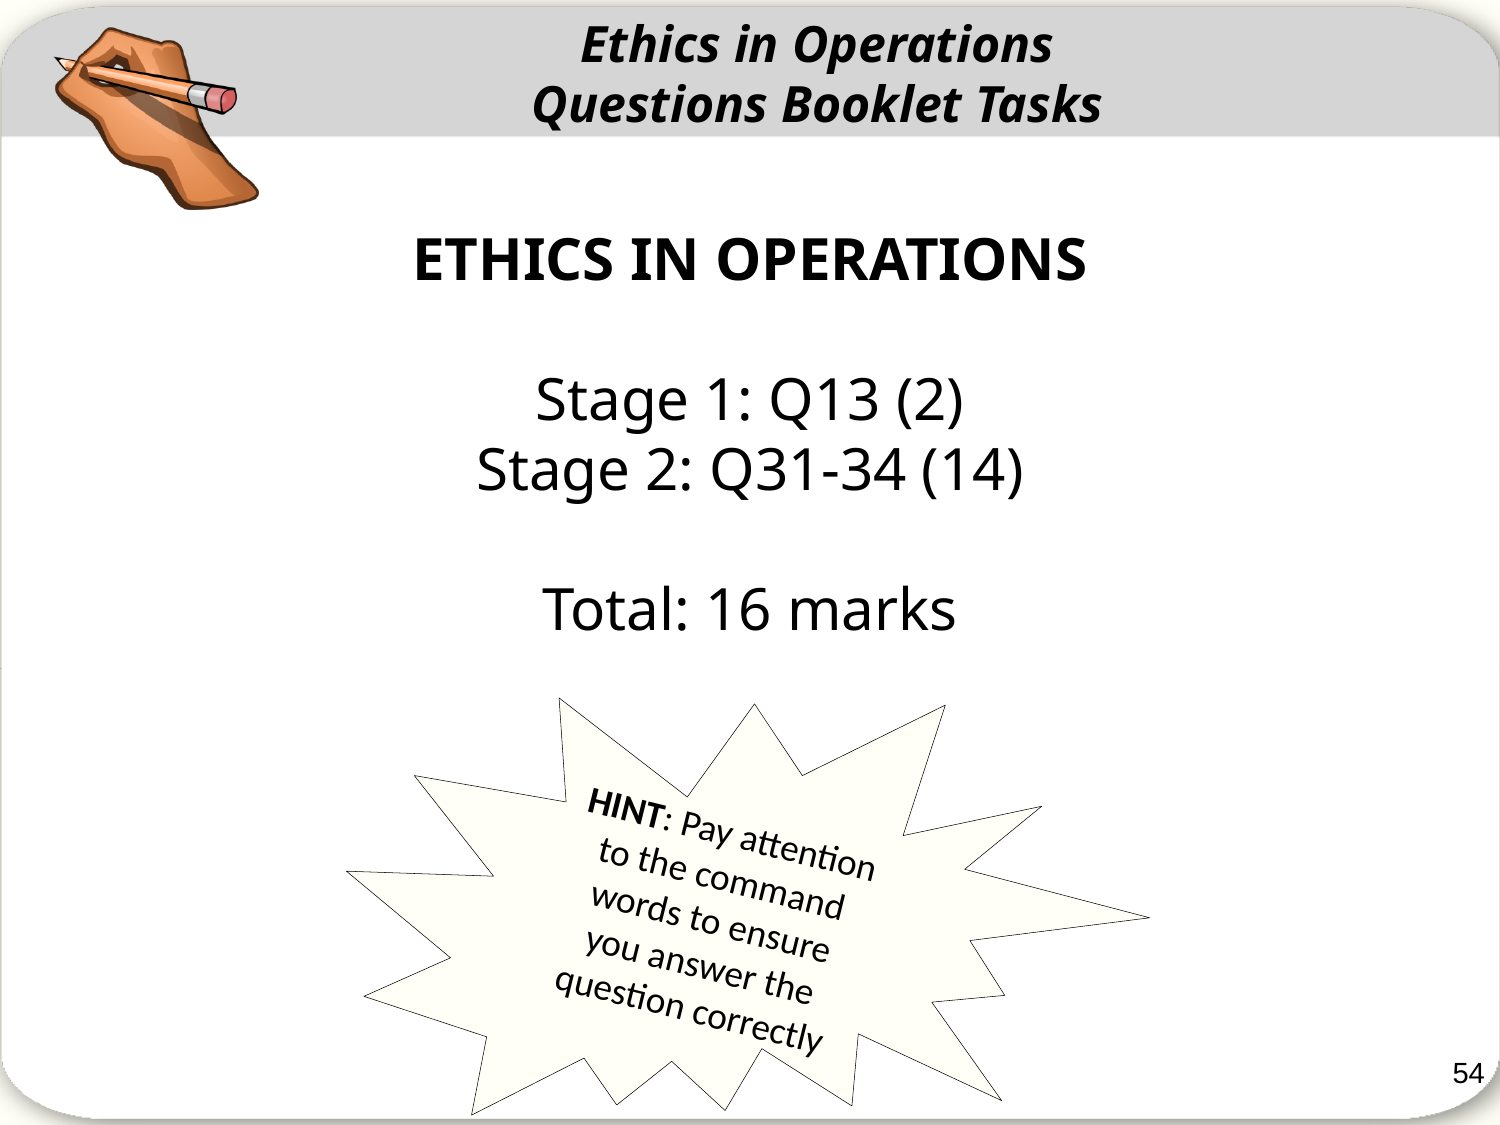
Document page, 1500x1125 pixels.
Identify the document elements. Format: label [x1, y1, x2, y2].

text_box [0, 0, 1500, 1125]
